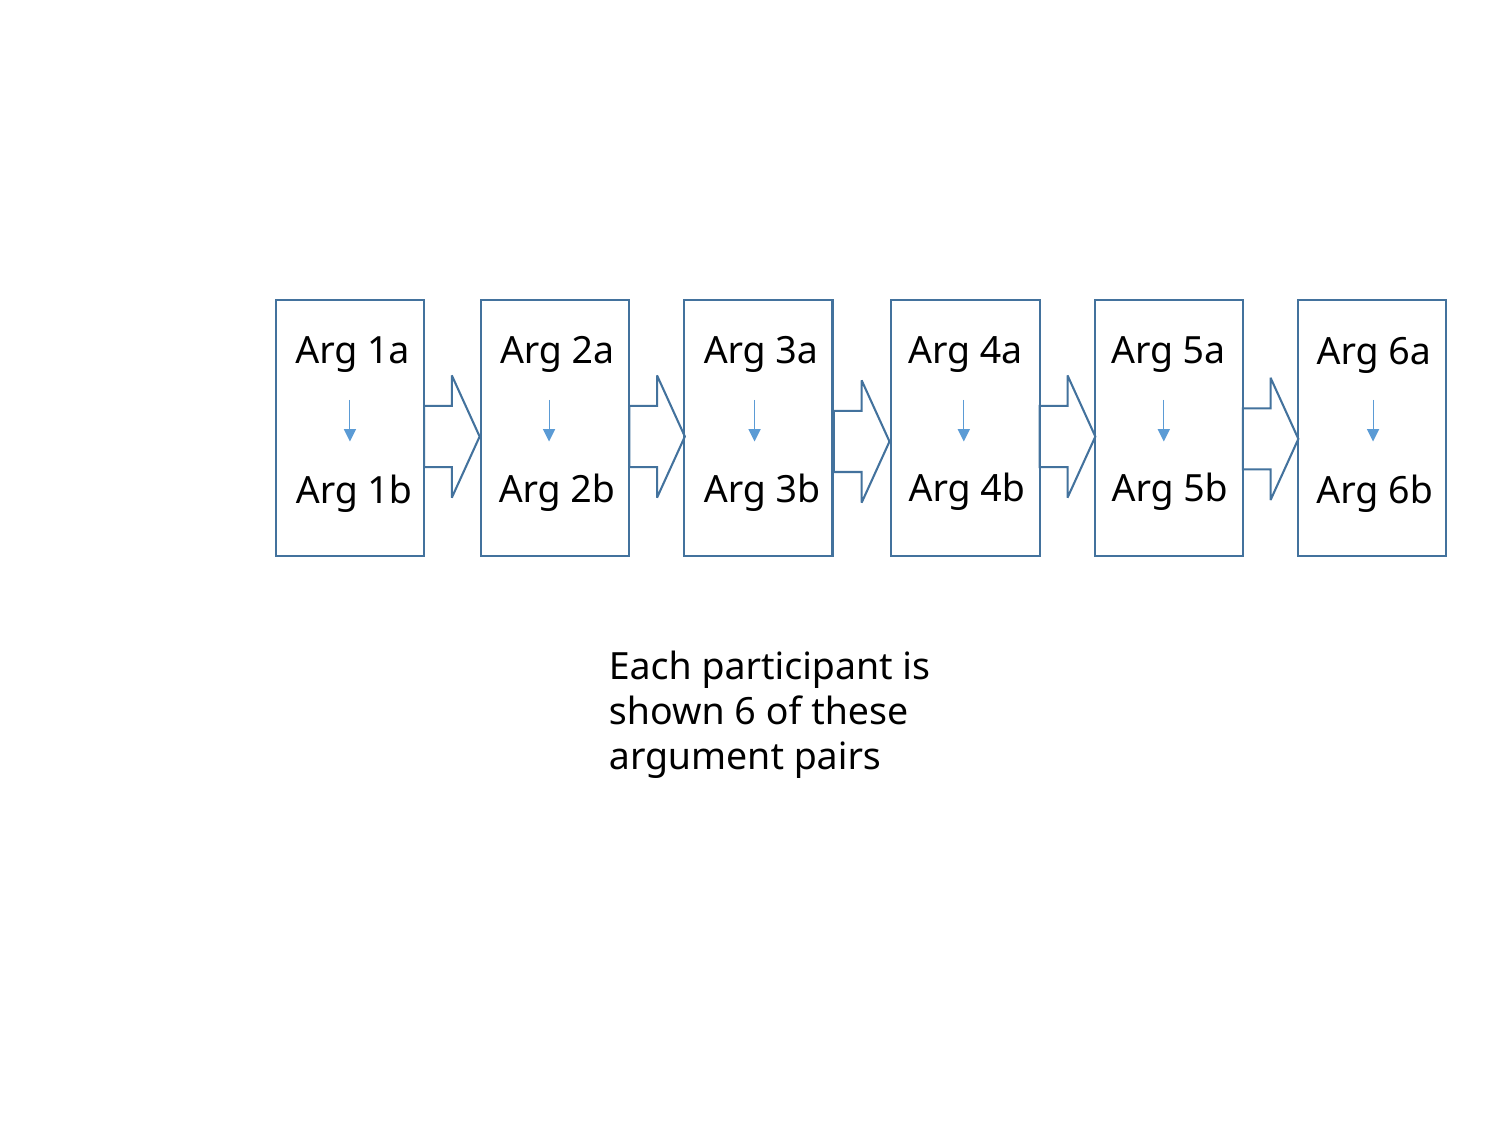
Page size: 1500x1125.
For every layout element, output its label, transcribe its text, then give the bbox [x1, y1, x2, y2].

text_box [890, 299, 1041, 557]
text_box [1041, 374, 1094, 499]
text_box Each participant is shown 6 of these argument pairs [594, 634, 1060, 785]
text_box [275, 299, 425, 557]
text_box [425, 374, 480, 499]
text_box [1094, 299, 1244, 557]
text_box [1244, 377, 1297, 501]
text_box [480, 299, 630, 557]
text_box [683, 299, 834, 557]
text_box [630, 374, 683, 499]
text_box [834, 379, 890, 504]
text_box [1297, 299, 1447, 557]
